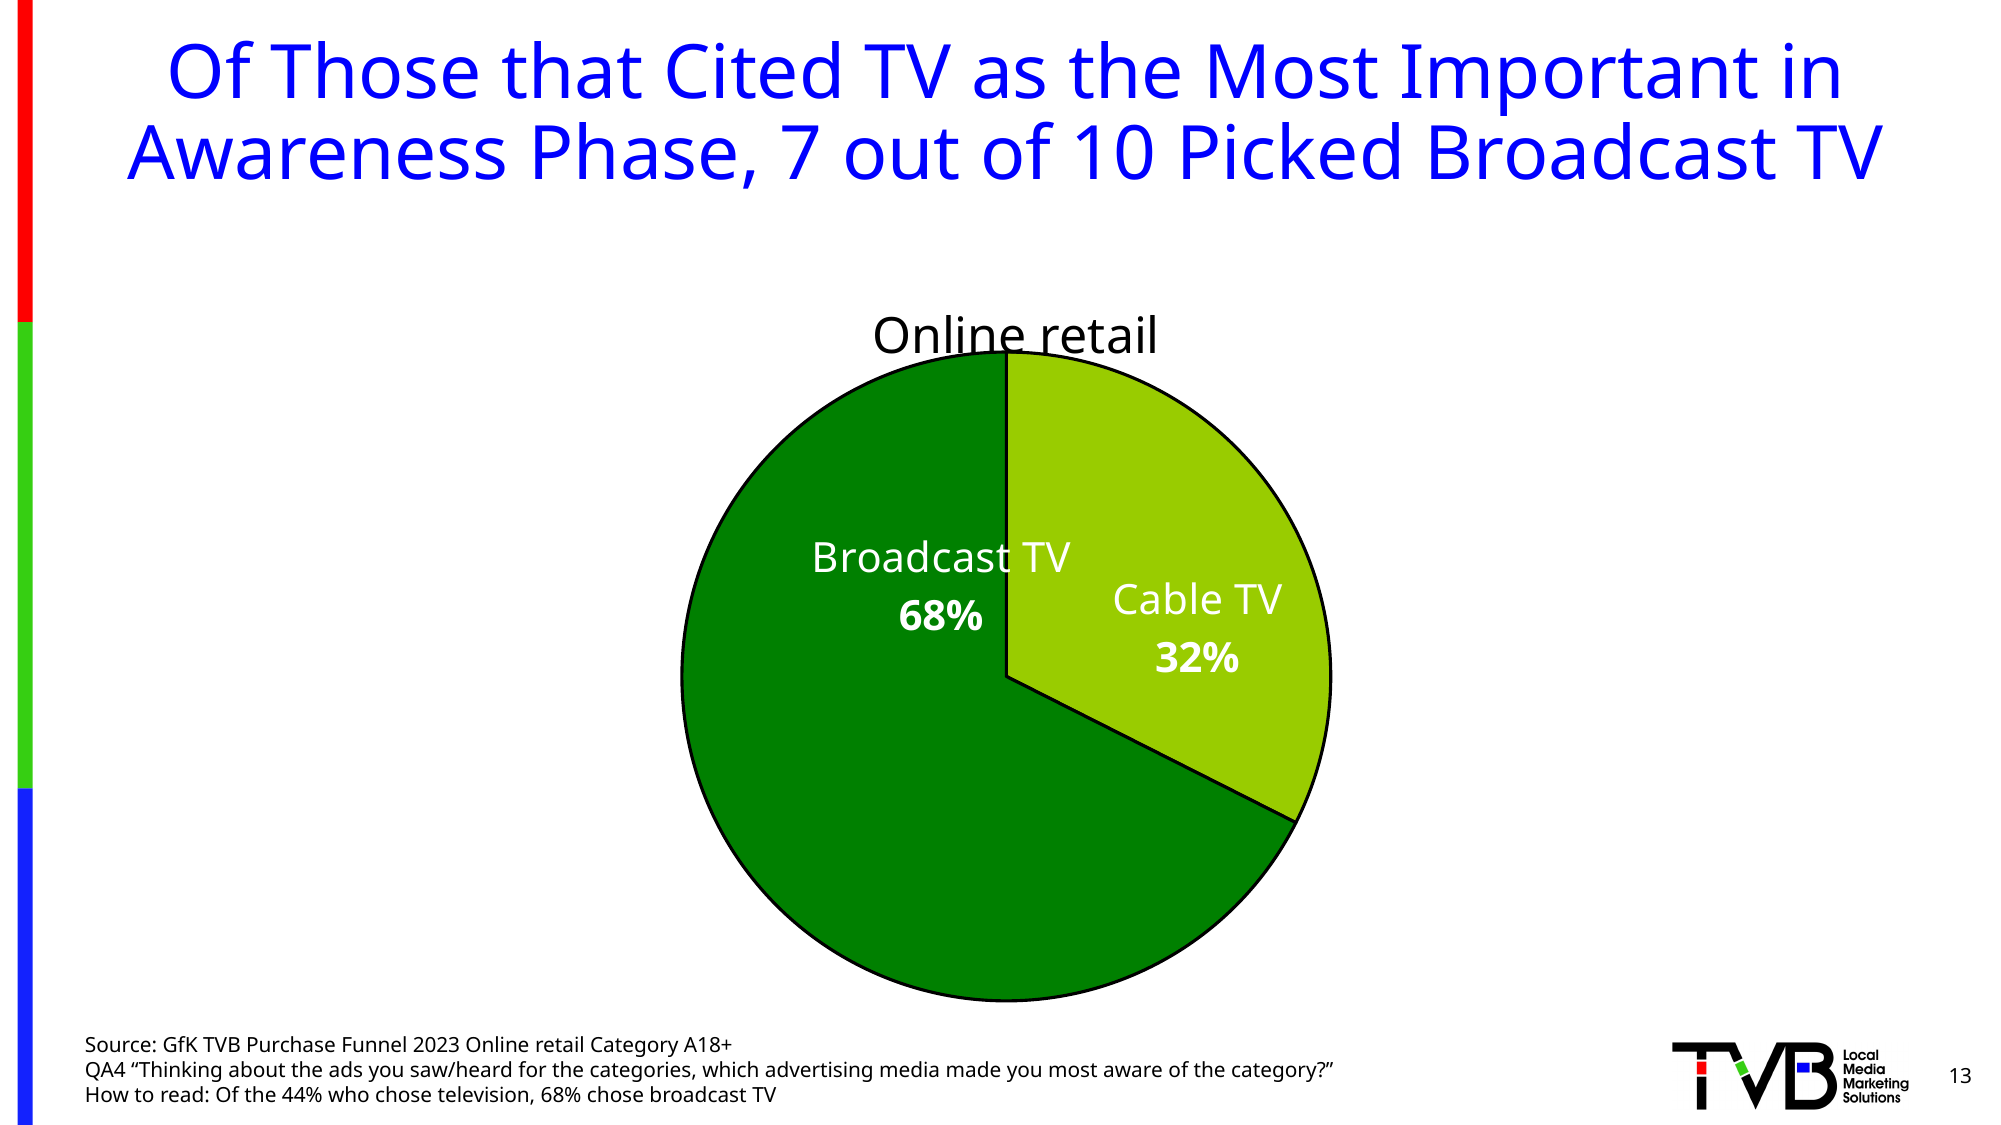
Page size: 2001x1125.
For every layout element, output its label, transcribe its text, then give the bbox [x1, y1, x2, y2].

slide_number 13 [1824, 1046, 1988, 1107]
picture [1672, 1042, 1909, 1110]
chart [68, 262, 1963, 1032]
title Of Those that Cited TV as the Most Important in Awareness Phase, 7 out of 10 Picked Broadcast TV [50, 26, 1963, 206]
list Source: GfK TVB Purchase Funnel 2023 Online retail Category A18+ QA4 “Thinking about the ads you saw/heard for the categories, which advertising media made you most aware of the category?” How to read: Of the 44% who chose television, 68% chose broadcast TV [70, 1042, 1639, 1114]
